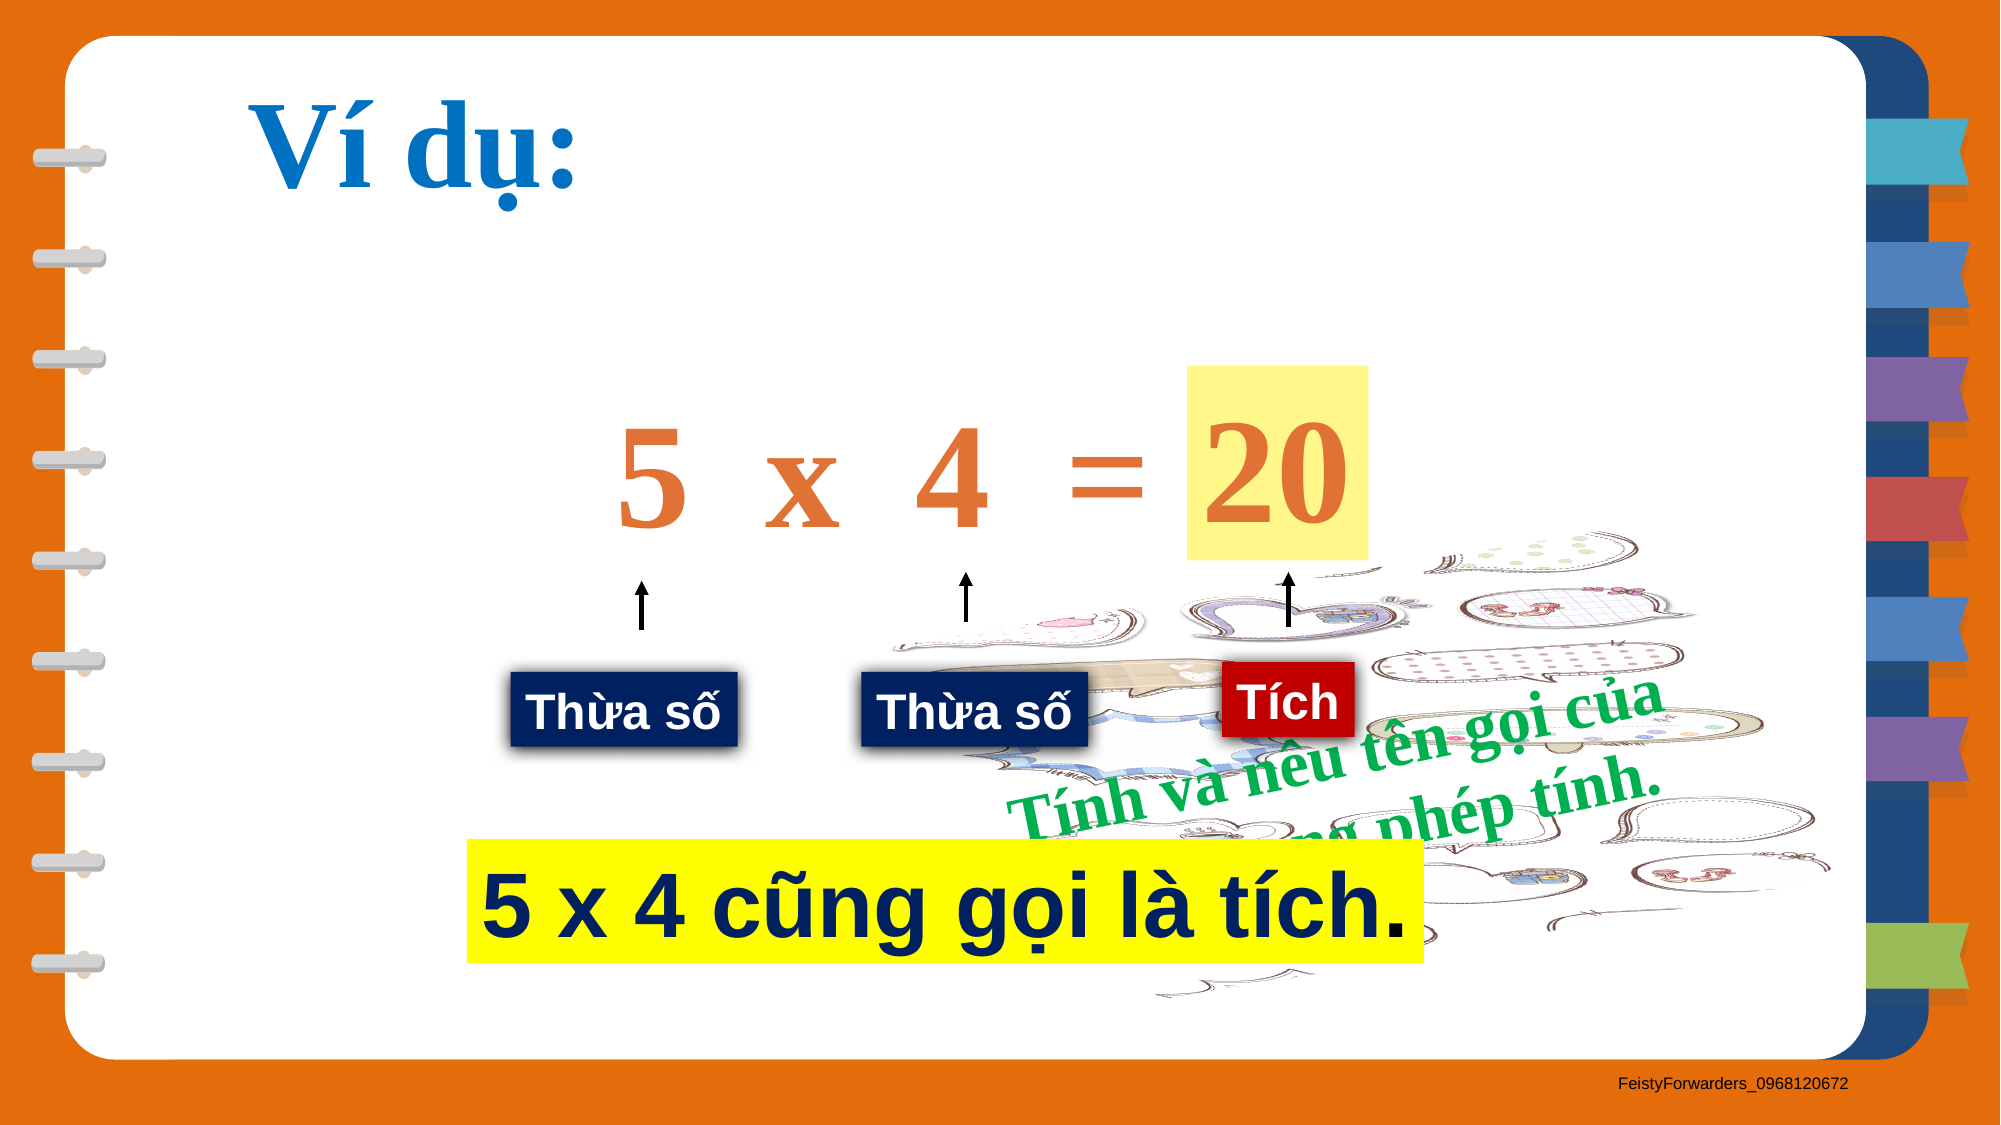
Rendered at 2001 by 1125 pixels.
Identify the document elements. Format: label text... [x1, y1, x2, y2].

picture [1361, 492, 1863, 570]
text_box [773, 570, 1981, 963]
text_box 5 x 4 cũng gọi là tích. [466, 838, 1424, 964]
text_box Thừa số [510, 671, 738, 747]
text_box 20 [1187, 365, 1369, 561]
text_box Ví dụ: 5 x 4 = ? [232, 55, 1683, 565]
picture [892, 964, 1371, 1037]
